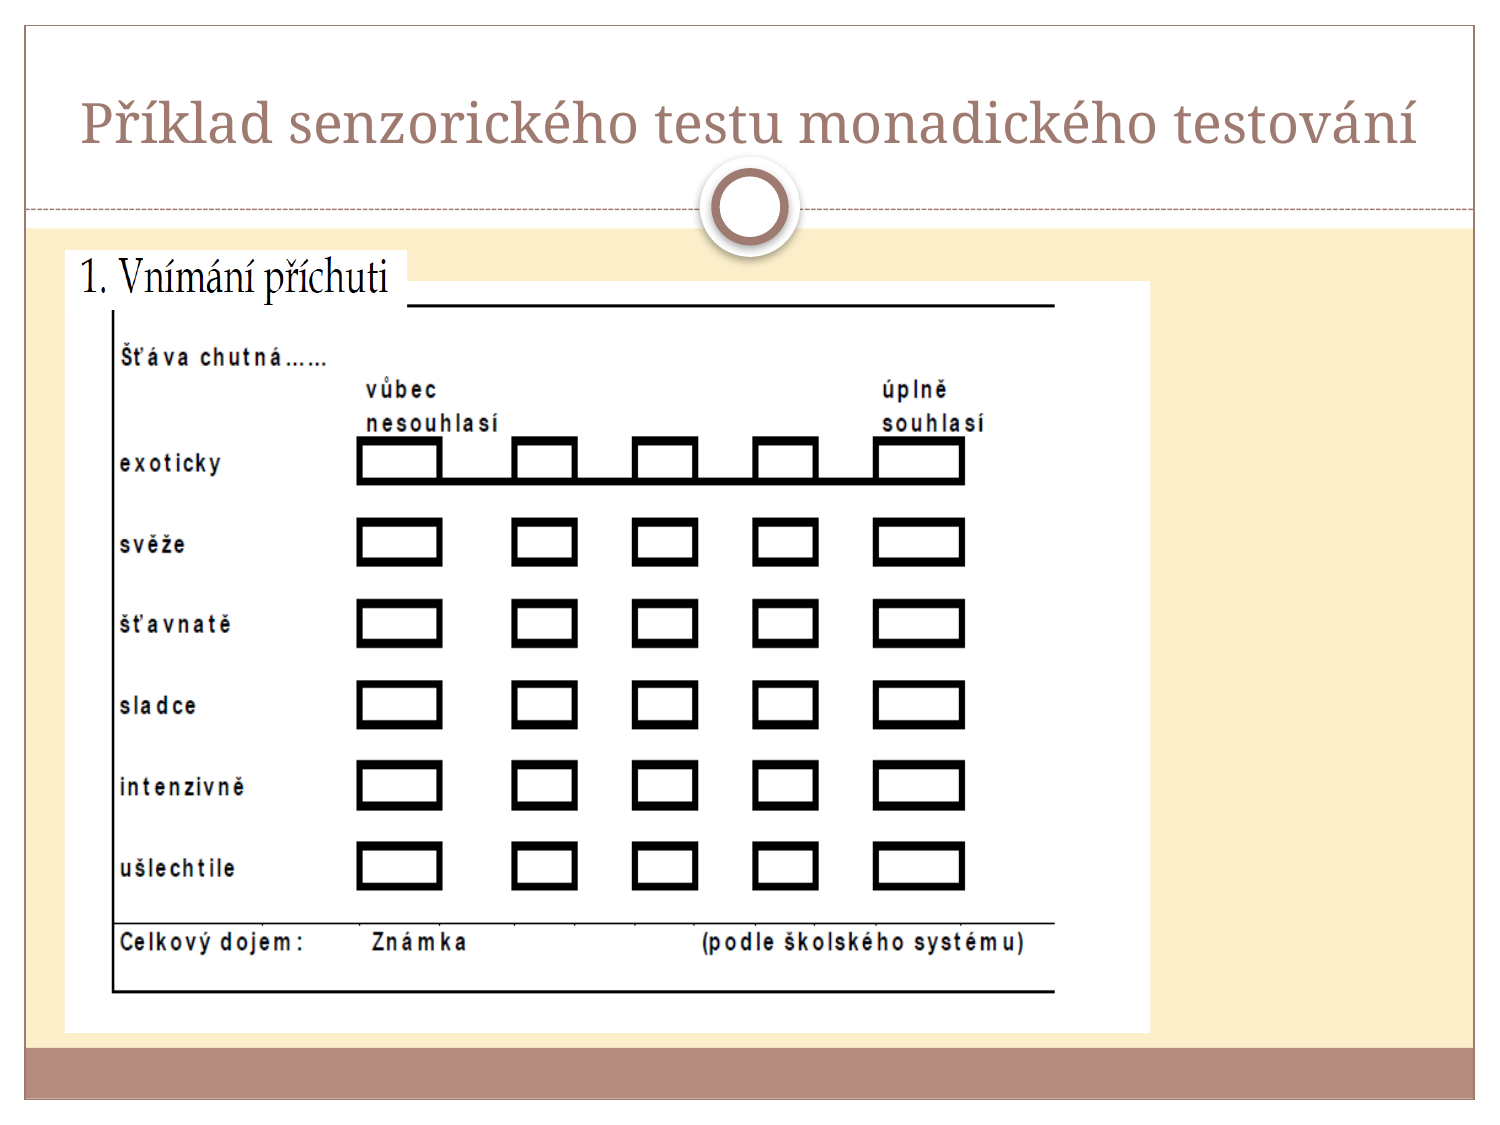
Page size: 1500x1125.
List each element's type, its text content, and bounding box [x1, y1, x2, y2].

title Příklad senzorického testu monadického testování [49, 37, 1450, 162]
picture [64, 250, 408, 310]
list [64, 280, 1151, 1034]
